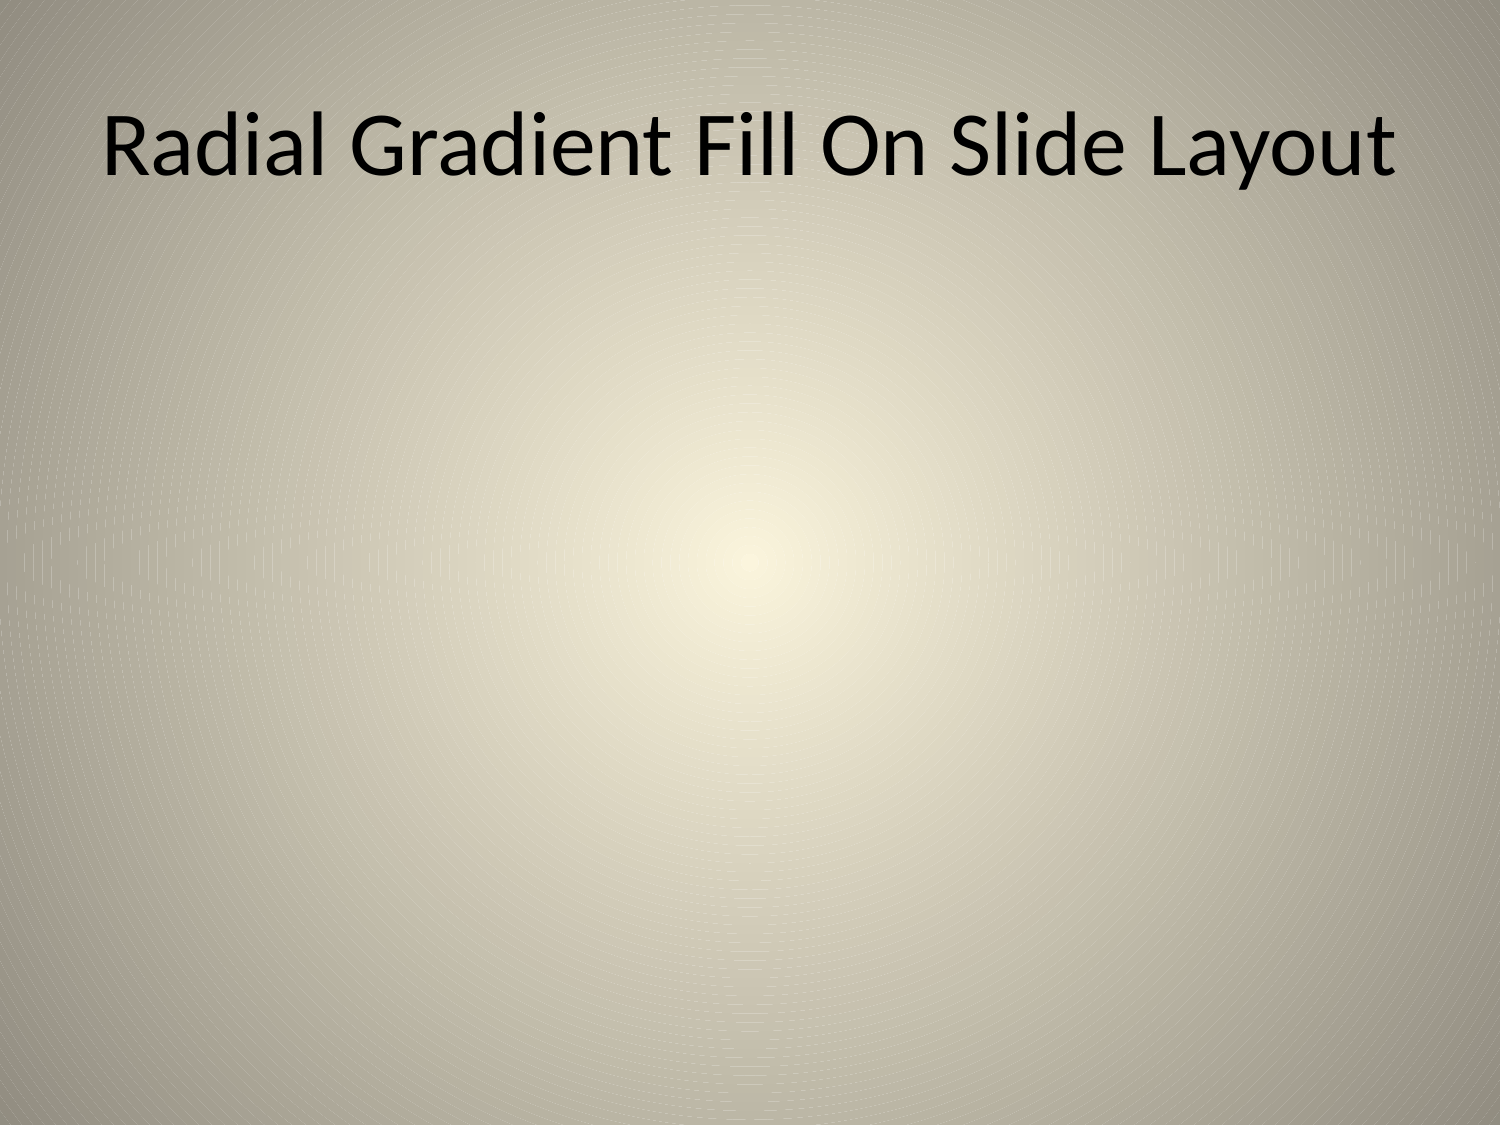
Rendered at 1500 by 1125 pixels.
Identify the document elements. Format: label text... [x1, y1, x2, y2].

title Radial Gradient Fill On Slide Layout [75, 45, 1425, 233]
